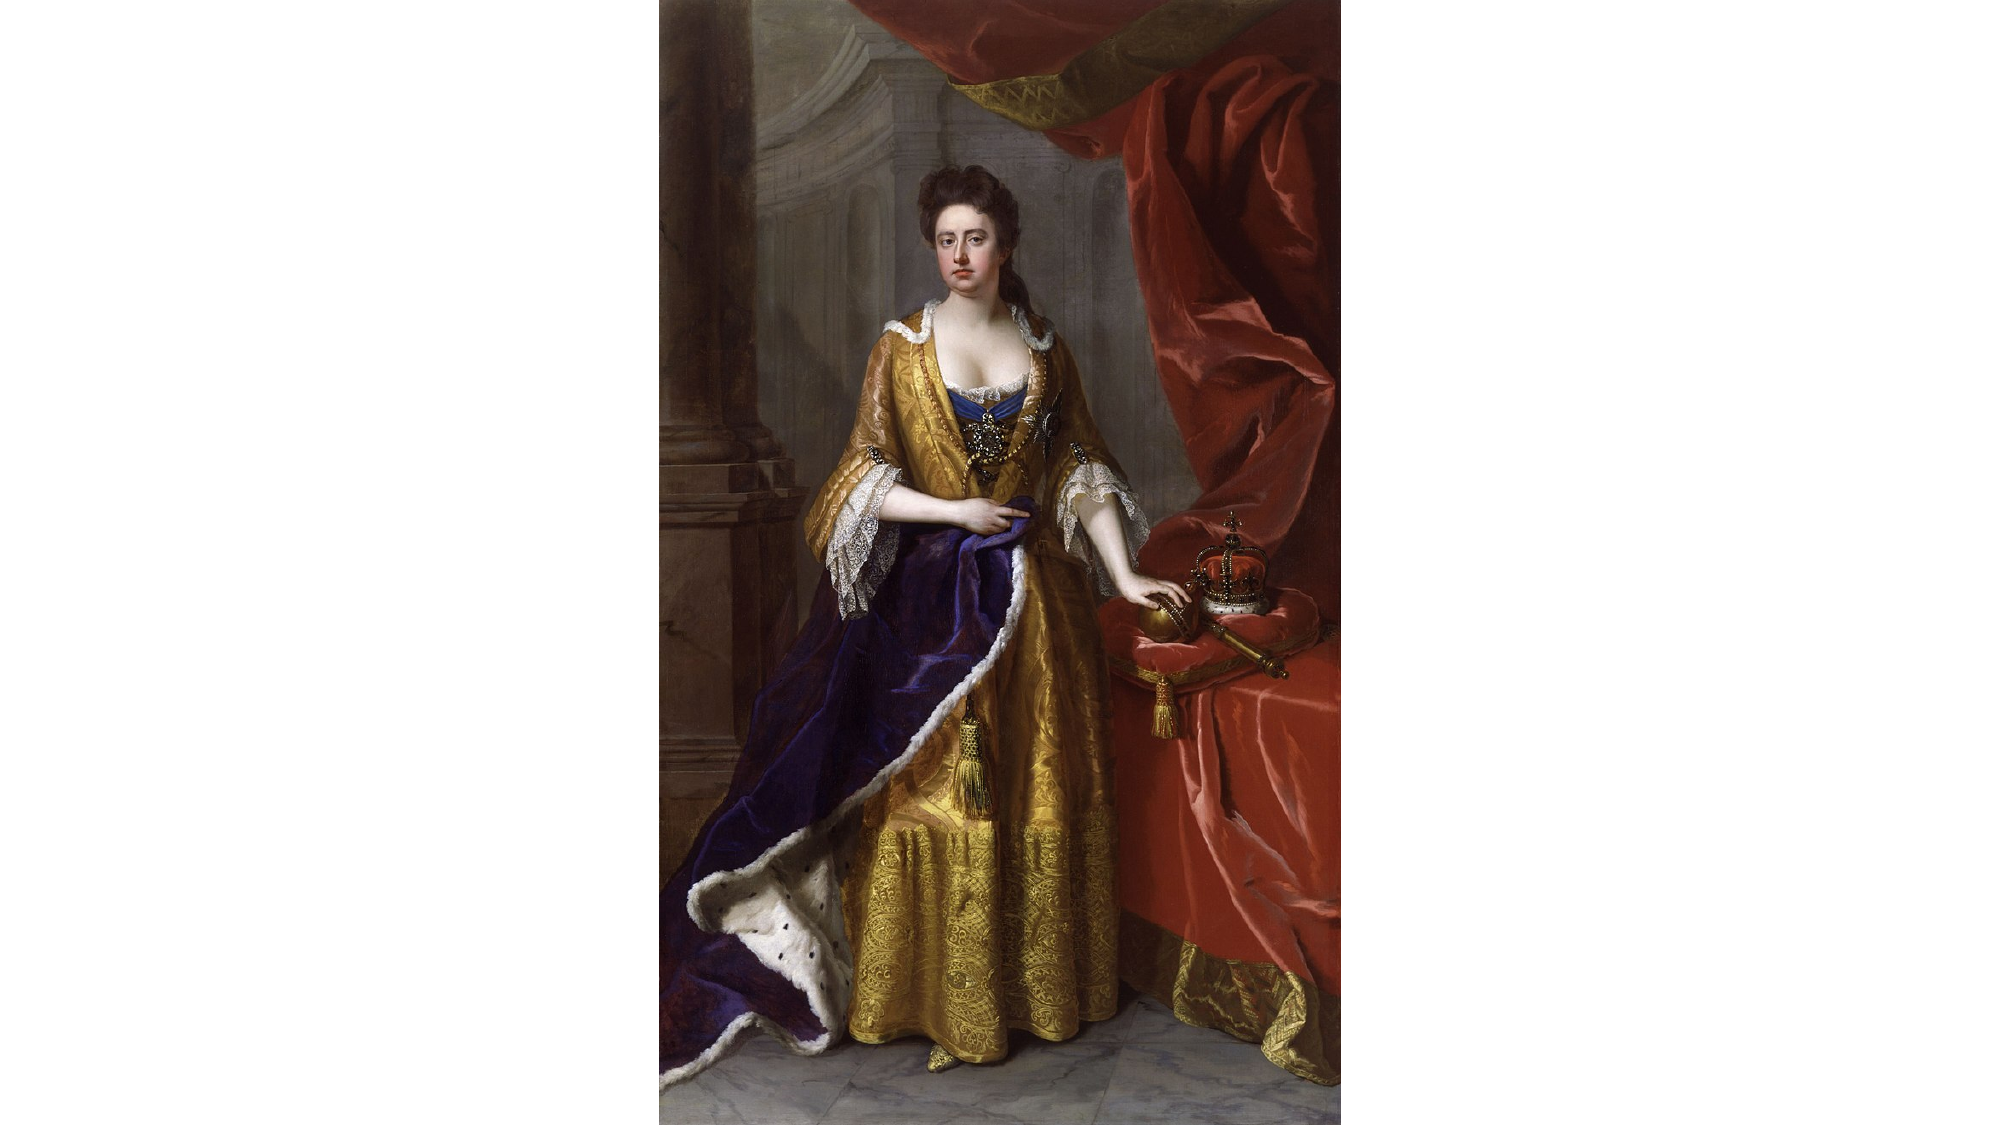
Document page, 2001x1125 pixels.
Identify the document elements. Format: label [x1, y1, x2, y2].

picture [659, 0, 1341, 1125]
